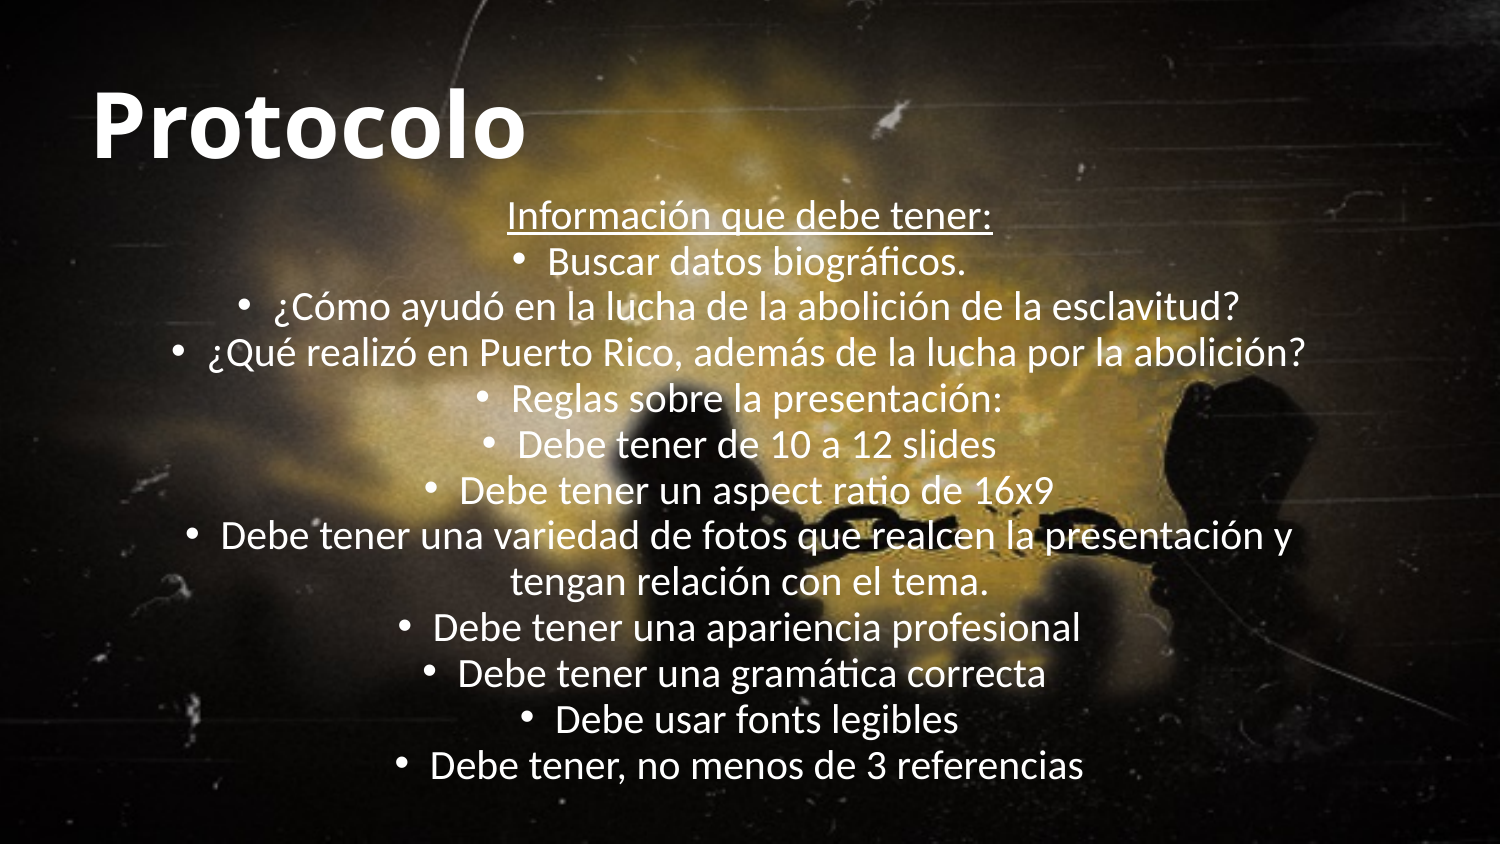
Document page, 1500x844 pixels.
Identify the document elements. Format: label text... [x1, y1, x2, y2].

picture [0, 0, 1500, 844]
text_box Información que debe tener: Buscar datos biográficos. ¿Cómo ayudó en la lucha de la abolición de la esclavitud? ¿Qué realizó en Puerto Rico, además de la lucha por la abolición? Reglas sobre la presentación: Debe tener de 10 a 12 slides Debe tener un aspect ratio de 16x9 Debe tener una variedad de fotos que realcen la presentación y tengan relación con el tema. Debe tener una apariencia profesional Debe tener una gramática correcta Debe usar fonts legibles Debe tener, no menos de 3 referencias [156, 185, 1344, 797]
text_box Protocolo [74, 59, 1500, 185]
